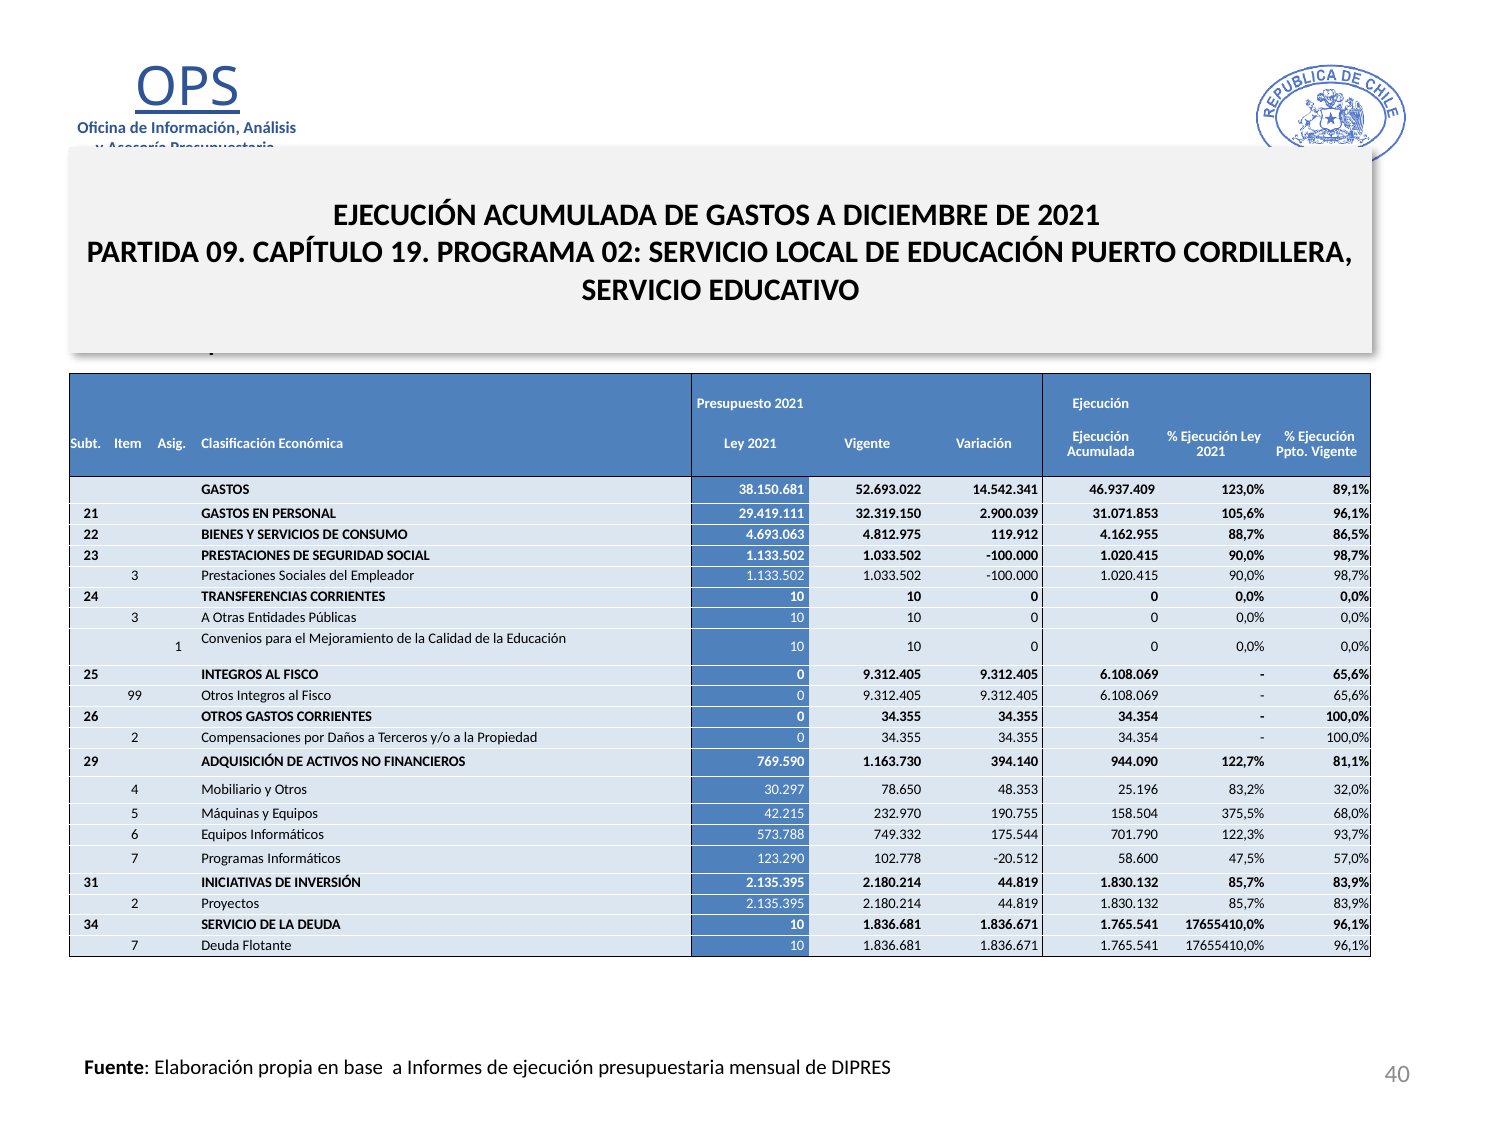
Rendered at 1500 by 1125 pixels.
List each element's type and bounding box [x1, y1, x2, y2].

table_cell [692, 936, 1042, 956]
table_cell [1043, 525, 1370, 545]
table_cell [692, 749, 1042, 776]
table_cell [1043, 749, 1370, 776]
table_cell [692, 666, 1042, 685]
table_cell [1043, 608, 1370, 628]
table_cell [692, 477, 1042, 503]
table_cell [692, 895, 1042, 914]
table_cell [1043, 588, 1370, 607]
table_cell [70, 777, 691, 803]
table_cell [1043, 666, 1370, 685]
table_cell [70, 629, 691, 665]
table_cell [692, 728, 1042, 748]
table_cell [1043, 686, 1370, 706]
table_cell [70, 728, 691, 748]
table_cell [70, 707, 691, 727]
title [69, 148, 1372, 353]
table_cell [70, 608, 691, 628]
table_cell [1043, 874, 1370, 894]
table_cell [1043, 567, 1370, 587]
table_cell [70, 936, 691, 956]
table_cell [692, 588, 1042, 607]
table_cell [70, 588, 691, 607]
table_cell [1043, 707, 1370, 727]
table_cell [1043, 895, 1370, 914]
table_cell [692, 874, 1042, 894]
table_cell [1043, 846, 1370, 873]
table_cell [692, 804, 1042, 824]
table_cell [70, 749, 691, 776]
table_header [70, 374, 691, 412]
table_cell [1043, 504, 1370, 524]
table_cell [70, 546, 691, 566]
text_box [69, 353, 1371, 373]
table_cell [70, 504, 691, 524]
table_cell [1043, 546, 1370, 566]
table_cell [1043, 825, 1370, 845]
table_cell [70, 686, 691, 706]
picture [1240, 58, 1420, 175]
table_cell [692, 707, 1042, 727]
table_cell [70, 895, 691, 914]
table_header [1043, 374, 1370, 412]
table_cell [692, 504, 1042, 524]
table_cell [70, 567, 691, 587]
table_cell [692, 686, 1042, 706]
table_cell [1043, 477, 1370, 503]
table_cell [692, 546, 1042, 566]
table_cell [70, 477, 691, 503]
table_cell [692, 412, 1042, 476]
table_cell [692, 915, 1042, 935]
table_cell [1043, 629, 1370, 665]
slide_number [1074, 1042, 1425, 1103]
table_cell [692, 825, 1042, 845]
table_header [692, 374, 1042, 412]
table_cell [692, 846, 1042, 873]
table_cell [692, 525, 1042, 545]
table_cell [692, 629, 1042, 665]
table_cell [70, 412, 691, 476]
table_cell [692, 777, 1042, 803]
table_cell [1043, 804, 1370, 824]
table_cell [70, 804, 691, 824]
table_cell [70, 846, 691, 873]
table_cell [1043, 777, 1370, 803]
table_cell [692, 567, 1042, 587]
table_cell [1043, 728, 1370, 748]
table_cell [1043, 412, 1370, 476]
table_cell [70, 666, 691, 685]
table_cell [692, 608, 1042, 628]
table_cell [70, 874, 691, 894]
table_cell [1043, 915, 1370, 935]
table_cell [70, 915, 691, 935]
table_cell [70, 825, 691, 845]
table_cell [1043, 936, 1370, 956]
table_cell [70, 525, 691, 545]
